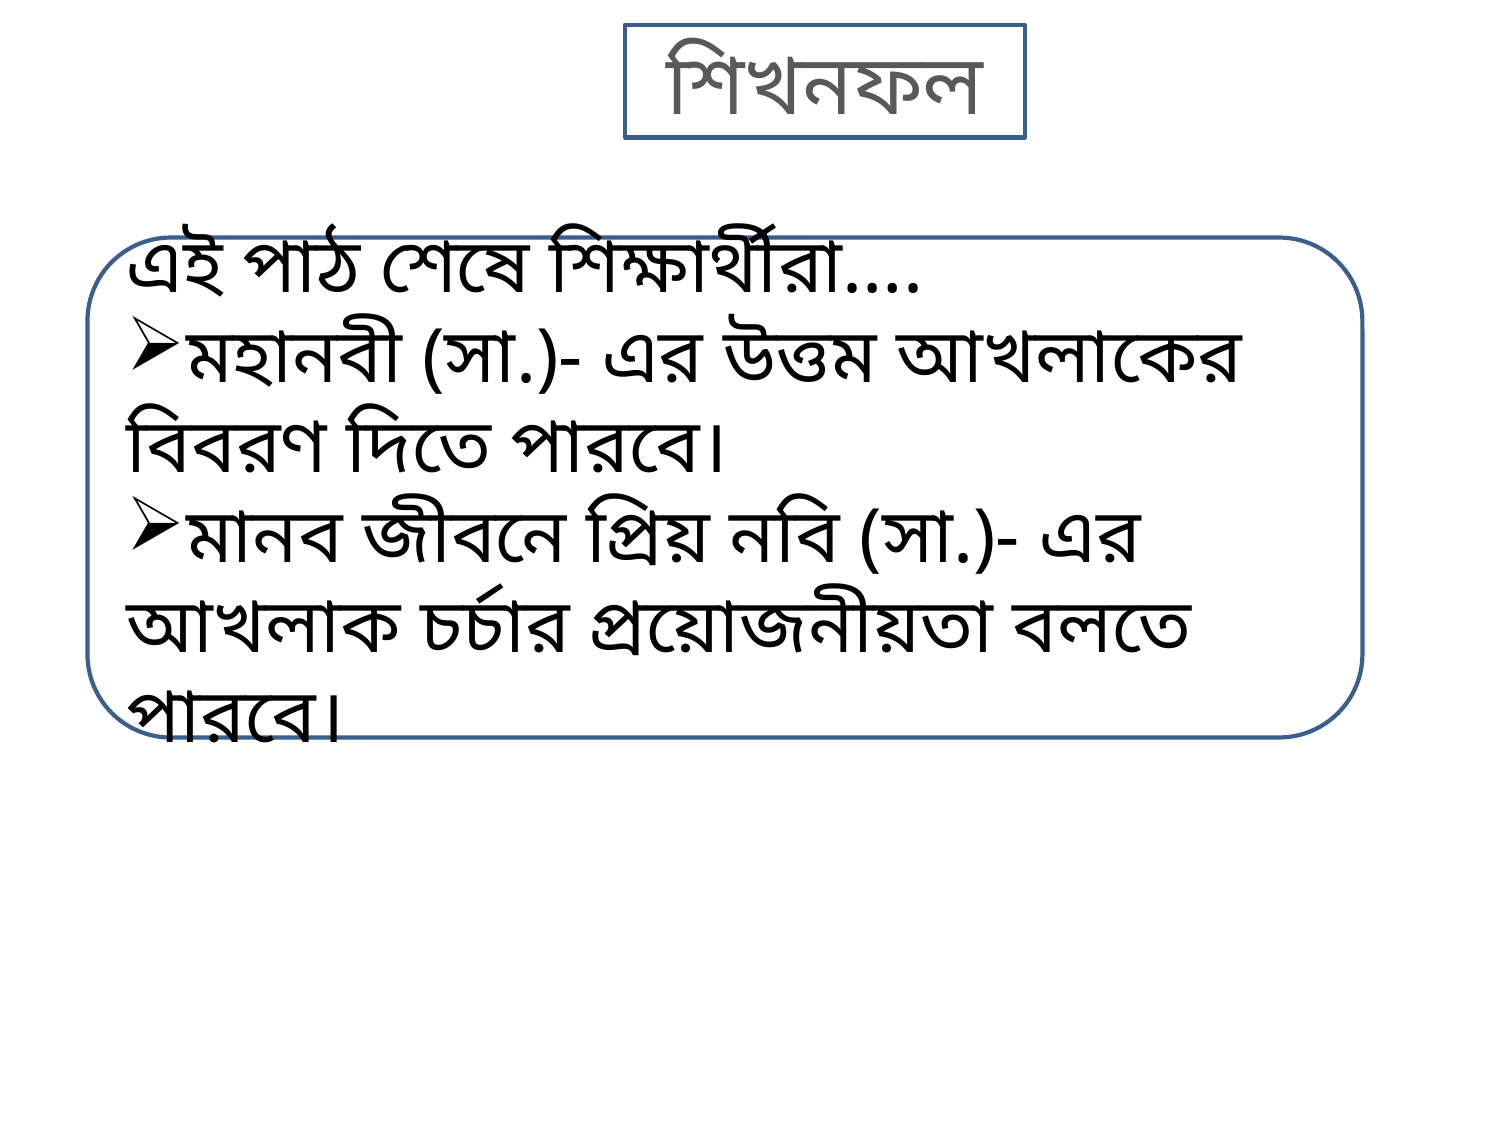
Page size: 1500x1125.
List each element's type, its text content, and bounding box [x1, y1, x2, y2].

text_box শিখনফল [623, 23, 1027, 140]
text_box এই পাঠ শেষে শিক্ষার্থীরা…. মহানবী (সা.)- এর উত্তম আখলাকের বিবরণ দিতে পারবে। মানব জীবনে প্রিয় নবি (সা.)- এর আখলাক চর্চার প্রয়োজনীয়তা বলতে পারবে। [85, 235, 1365, 740]
